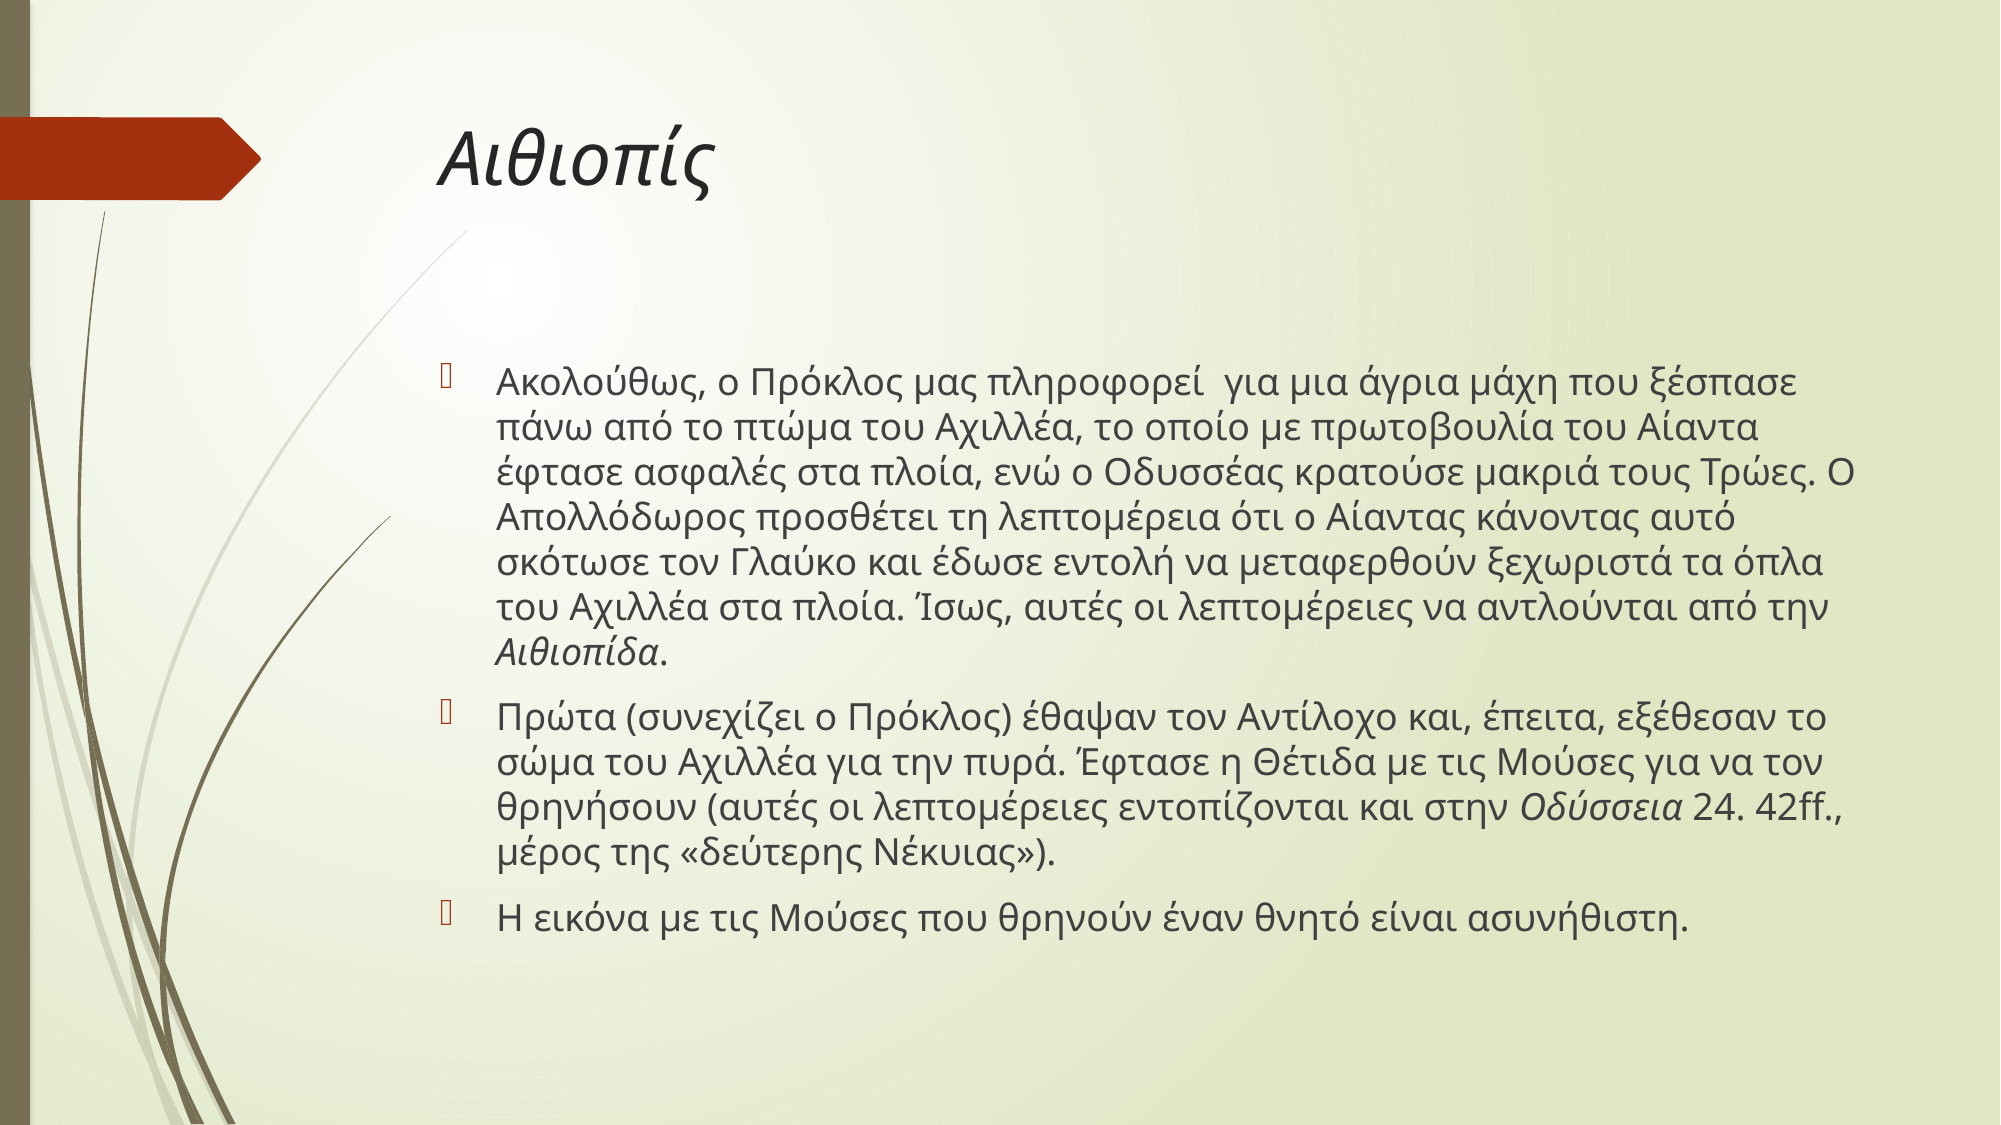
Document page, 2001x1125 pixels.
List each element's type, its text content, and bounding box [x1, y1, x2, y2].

list Ακολούθως, ο Πρόκλος μας πληροφορεί για μια άγρια μάχη που ξέσπασε πάνω από το πτώμα του Αχιλλέα, το οποίο με πρωτοβουλία του Αίαντα έφτασε ασφαλές στα πλοία, ενώ ο Οδυσσέας κρατούσε μακριά τους Τρώες. Ο Απολλόδωρος προσθέτει τη λεπτομέρεια ότι ο Αίαντας κάνοντας αυτό σκότωσε τον Γλαύκο και έδωσε εντολή να μεταφερθούν ξεχωριστά τα όπλα του Αχιλλέα στα πλοία. Ίσως, αυτές οι λεπτομέρειες να αντλούνται από την Αιθιοπίδα. Πρώτα (συνεχίζει ο Πρόκλος) έθαψαν τον Αντίλοχο και, έπειτα, εξέθεσαν το σώμα του Αχιλλέα για την πυρά. Έφτασε η Θέτιδα με τις Μούσες για να τον θρηνήσουν (αυτές οι λεπτομέρειες εντοπίζονται και στην Οδύσσεια 24. 42ff., μέρος της «δεύτερης Νέκυιας»). Η εικόνα με τις Μούσες που θρηνούν έναν θνητό είναι ασυνήθιστη. [424, 350, 1888, 970]
title Αιθιοπίς [425, 102, 1888, 313]
